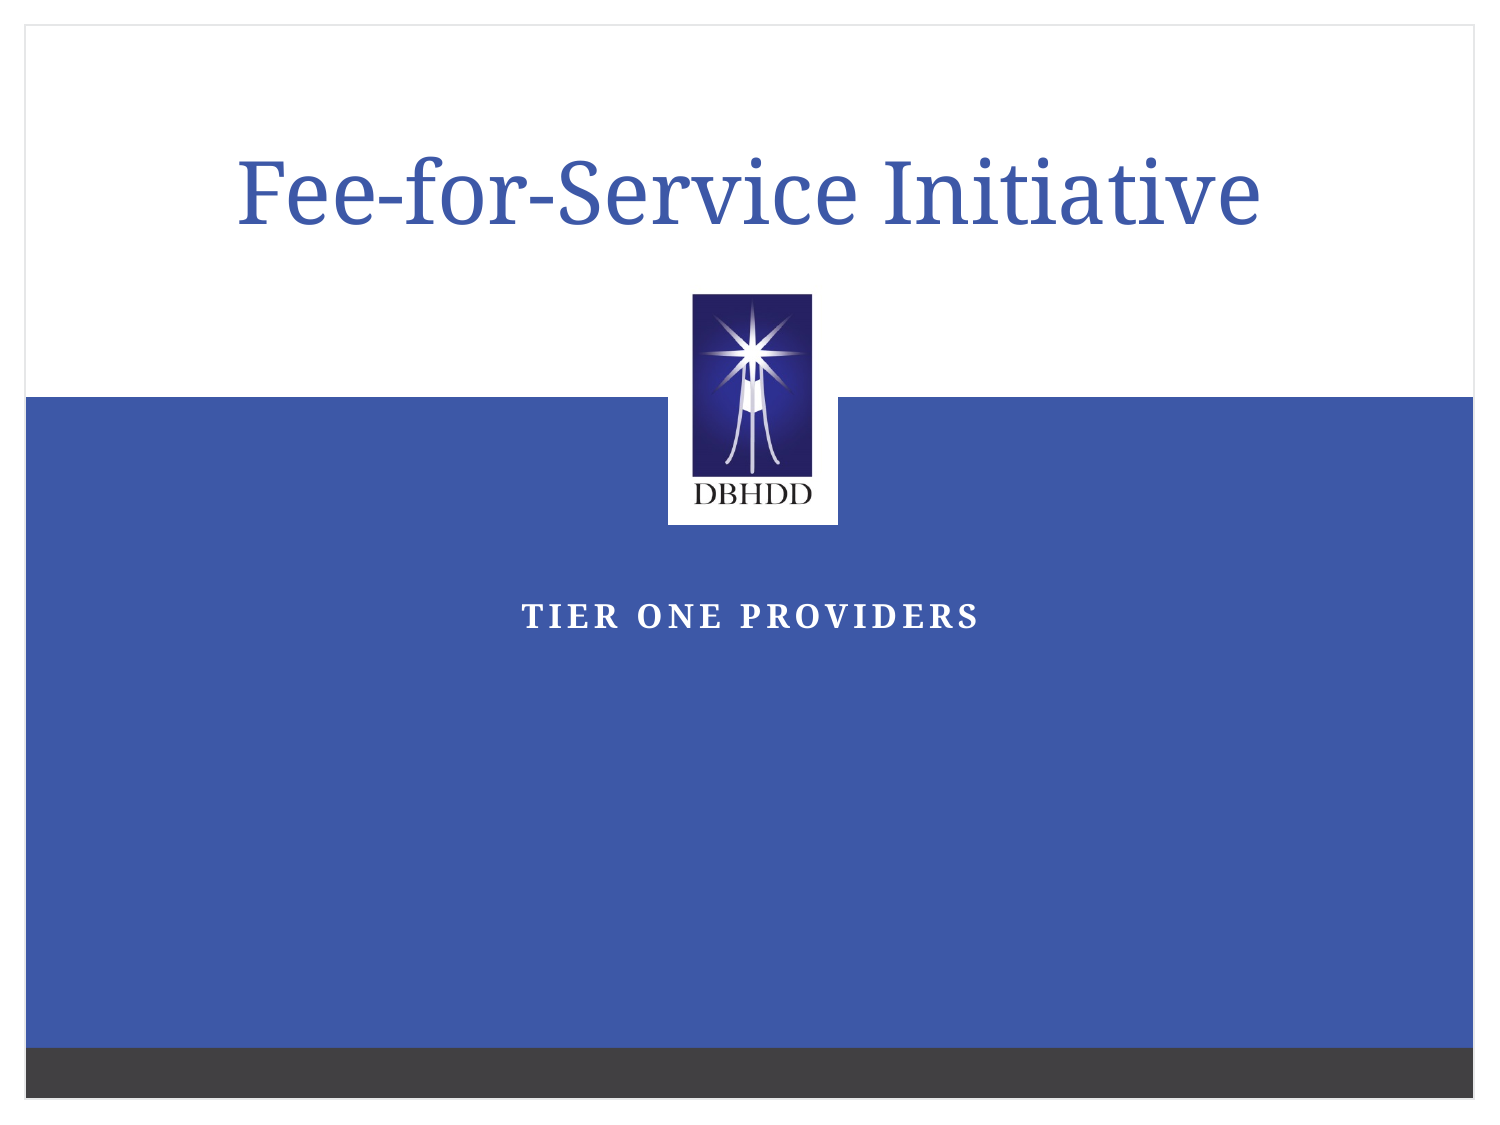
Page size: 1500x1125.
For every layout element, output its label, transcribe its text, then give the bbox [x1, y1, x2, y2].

subtitle Tier One Providers [225, 587, 1275, 875]
picture [668, 274, 838, 525]
title Fee-for-Service Initiative [112, 62, 1388, 250]
